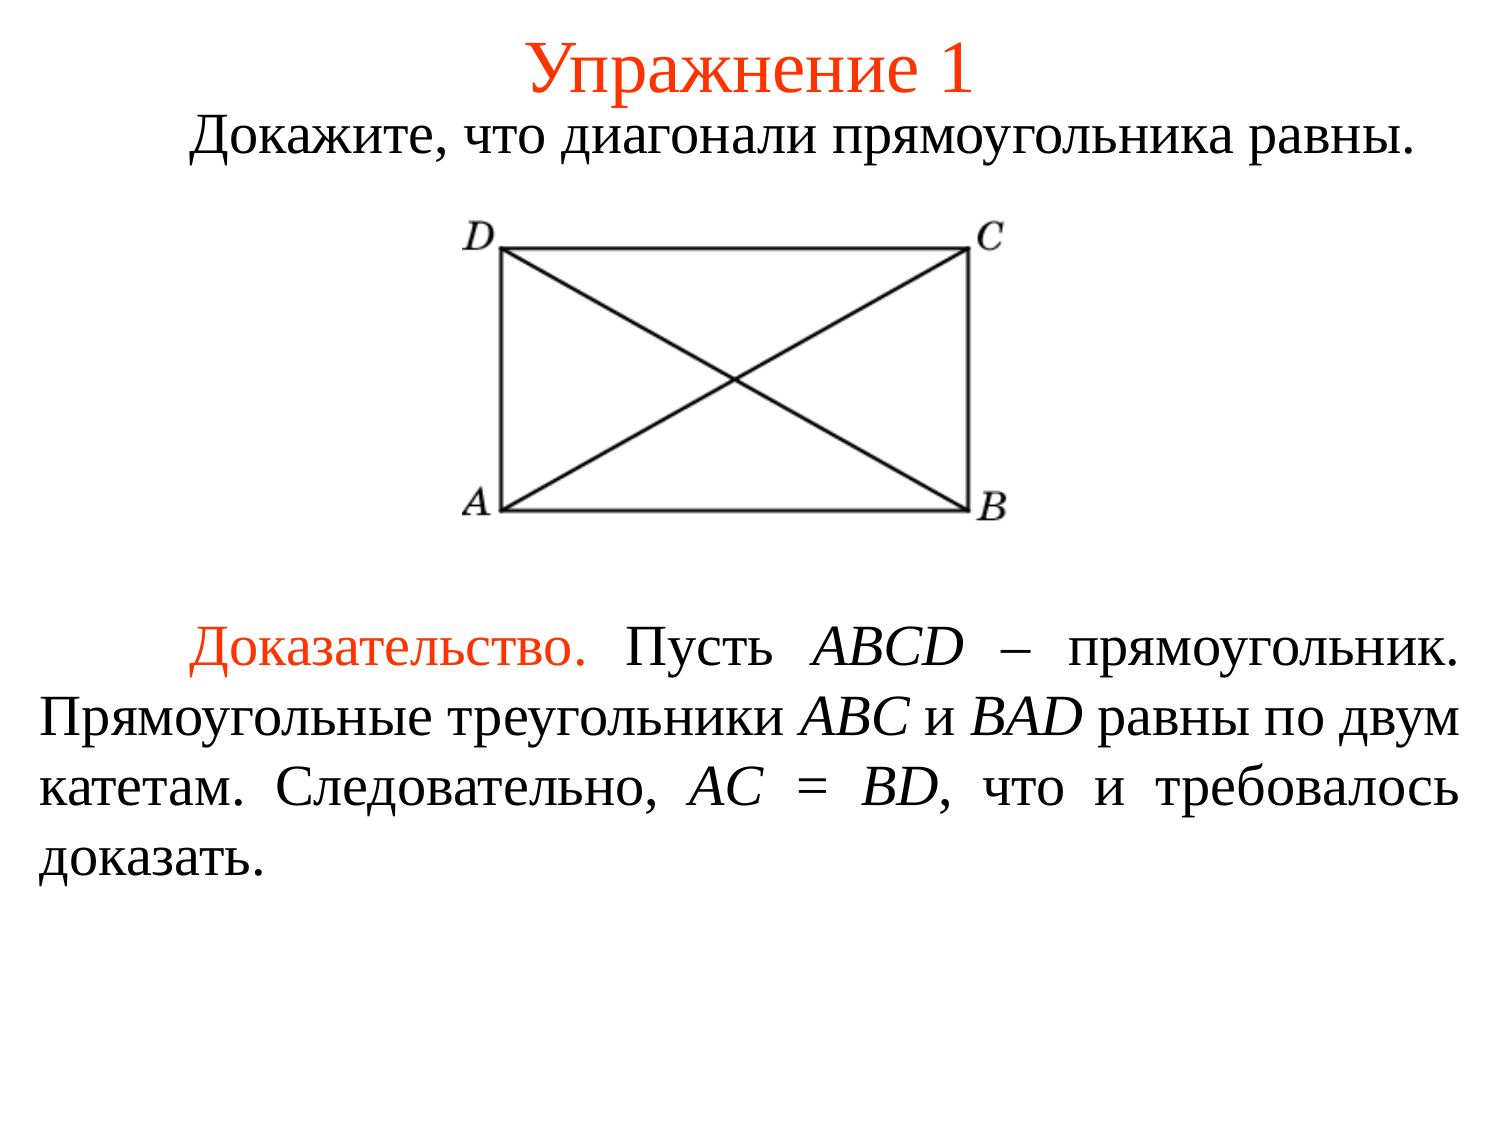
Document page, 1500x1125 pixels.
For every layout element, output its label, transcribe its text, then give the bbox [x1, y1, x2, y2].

text_box Докажите, что диагонали прямоугольника равны. [24, 87, 1500, 173]
title Упражнение 1 [112, 24, 1388, 87]
text_box Доказательство. Пусть ABCD – прямоугольник. Прямоугольные треугольники ABC и BAD равны по двум катетам. Следовательно, AC = BD, что и требовалось доказать. [24, 599, 1475, 895]
picture [462, 212, 1008, 531]
